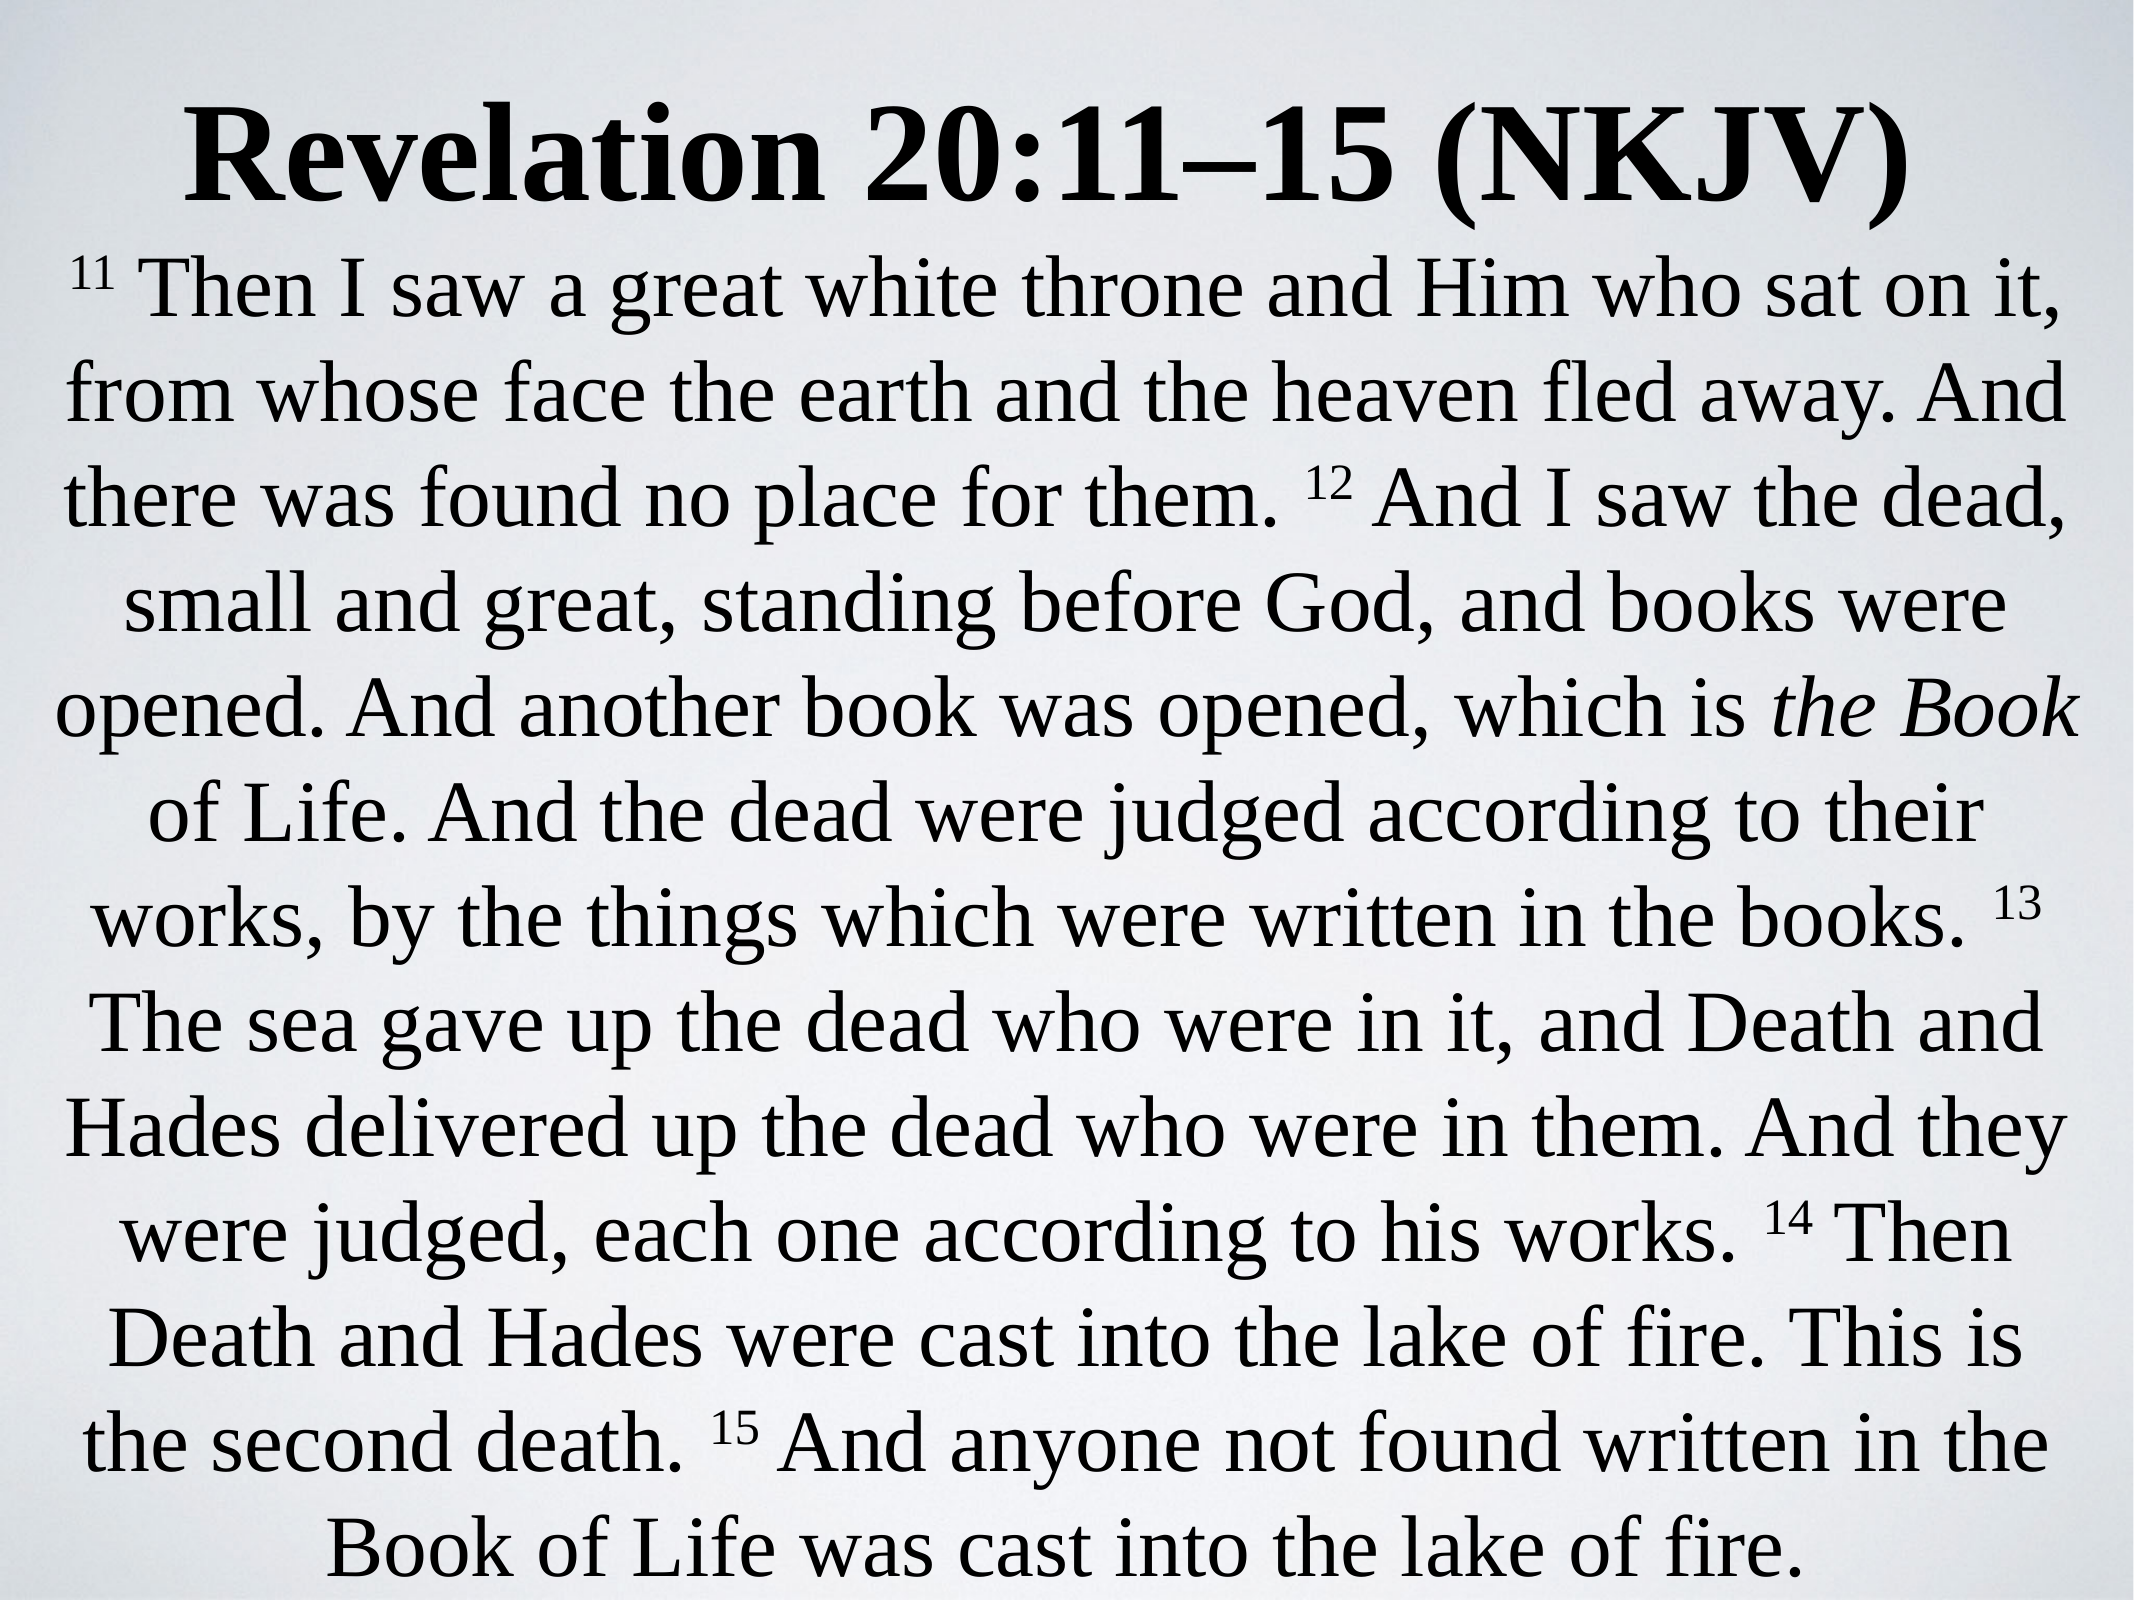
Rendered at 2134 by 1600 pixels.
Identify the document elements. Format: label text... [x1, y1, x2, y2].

text_box Revelation 20:11–15 (NKJV) 11 Then I saw a great white throne and Him who sat on it, from whose face the earth and the heaven fled away. And there was found no place for them. 12 And I saw the dead, small and great, standing before God, and books were opened. And another book was opened, which is the Book of Life. And the dead were judged according to their works, by the things which were written in the books. 13 The sea gave up the dead who were in it, and Death and Hades delivered up the dead who were in them. And they were judged, each one according to his works. 14 Then Death and Hades were cast into the lake of fire. This is the second death. 15 And anyone not found written in the Book of Life was cast into the lake of fire. [39, 50, 2095, 1600]
picture [0, 0, 2134, 1600]
